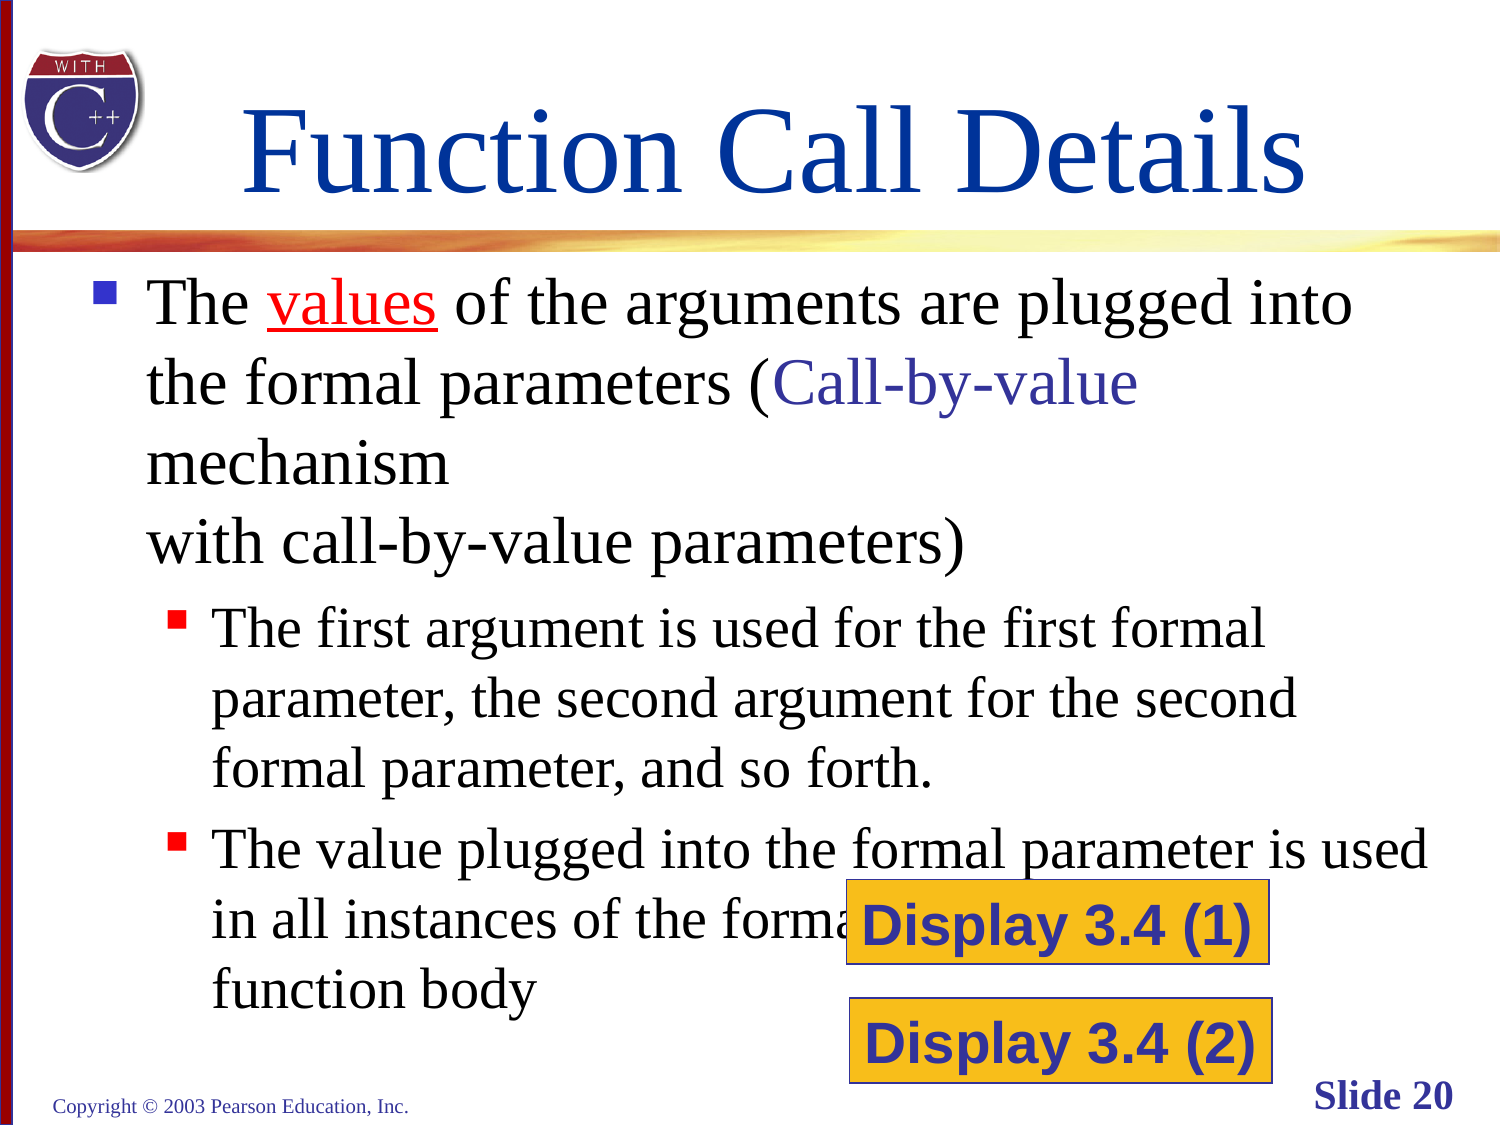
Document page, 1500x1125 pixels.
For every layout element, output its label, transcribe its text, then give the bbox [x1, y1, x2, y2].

title Function Call Details [225, 12, 1488, 225]
list The values of the arguments are plugged into the formal parameters (Call-by-value mechanism with call-by-value parameters) The first argument is used for the first formal parameter, the second argument for the second formal parameter, and so forth. The value plugged into the formal parameter is used in all instances of the formal parameter in the function body [75, 249, 1461, 1000]
slide_number Slide 20 [1156, 1050, 1469, 1125]
picture [21, 46, 145, 173]
text_box Display 3.4 (1) [846, 879, 1269, 965]
picture [13, 230, 1500, 252]
text_box Display 3.4 (2) [849, 998, 1272, 1083]
footer Copyright © 2003 Pearson Education, Inc. [37, 1050, 1156, 1125]
